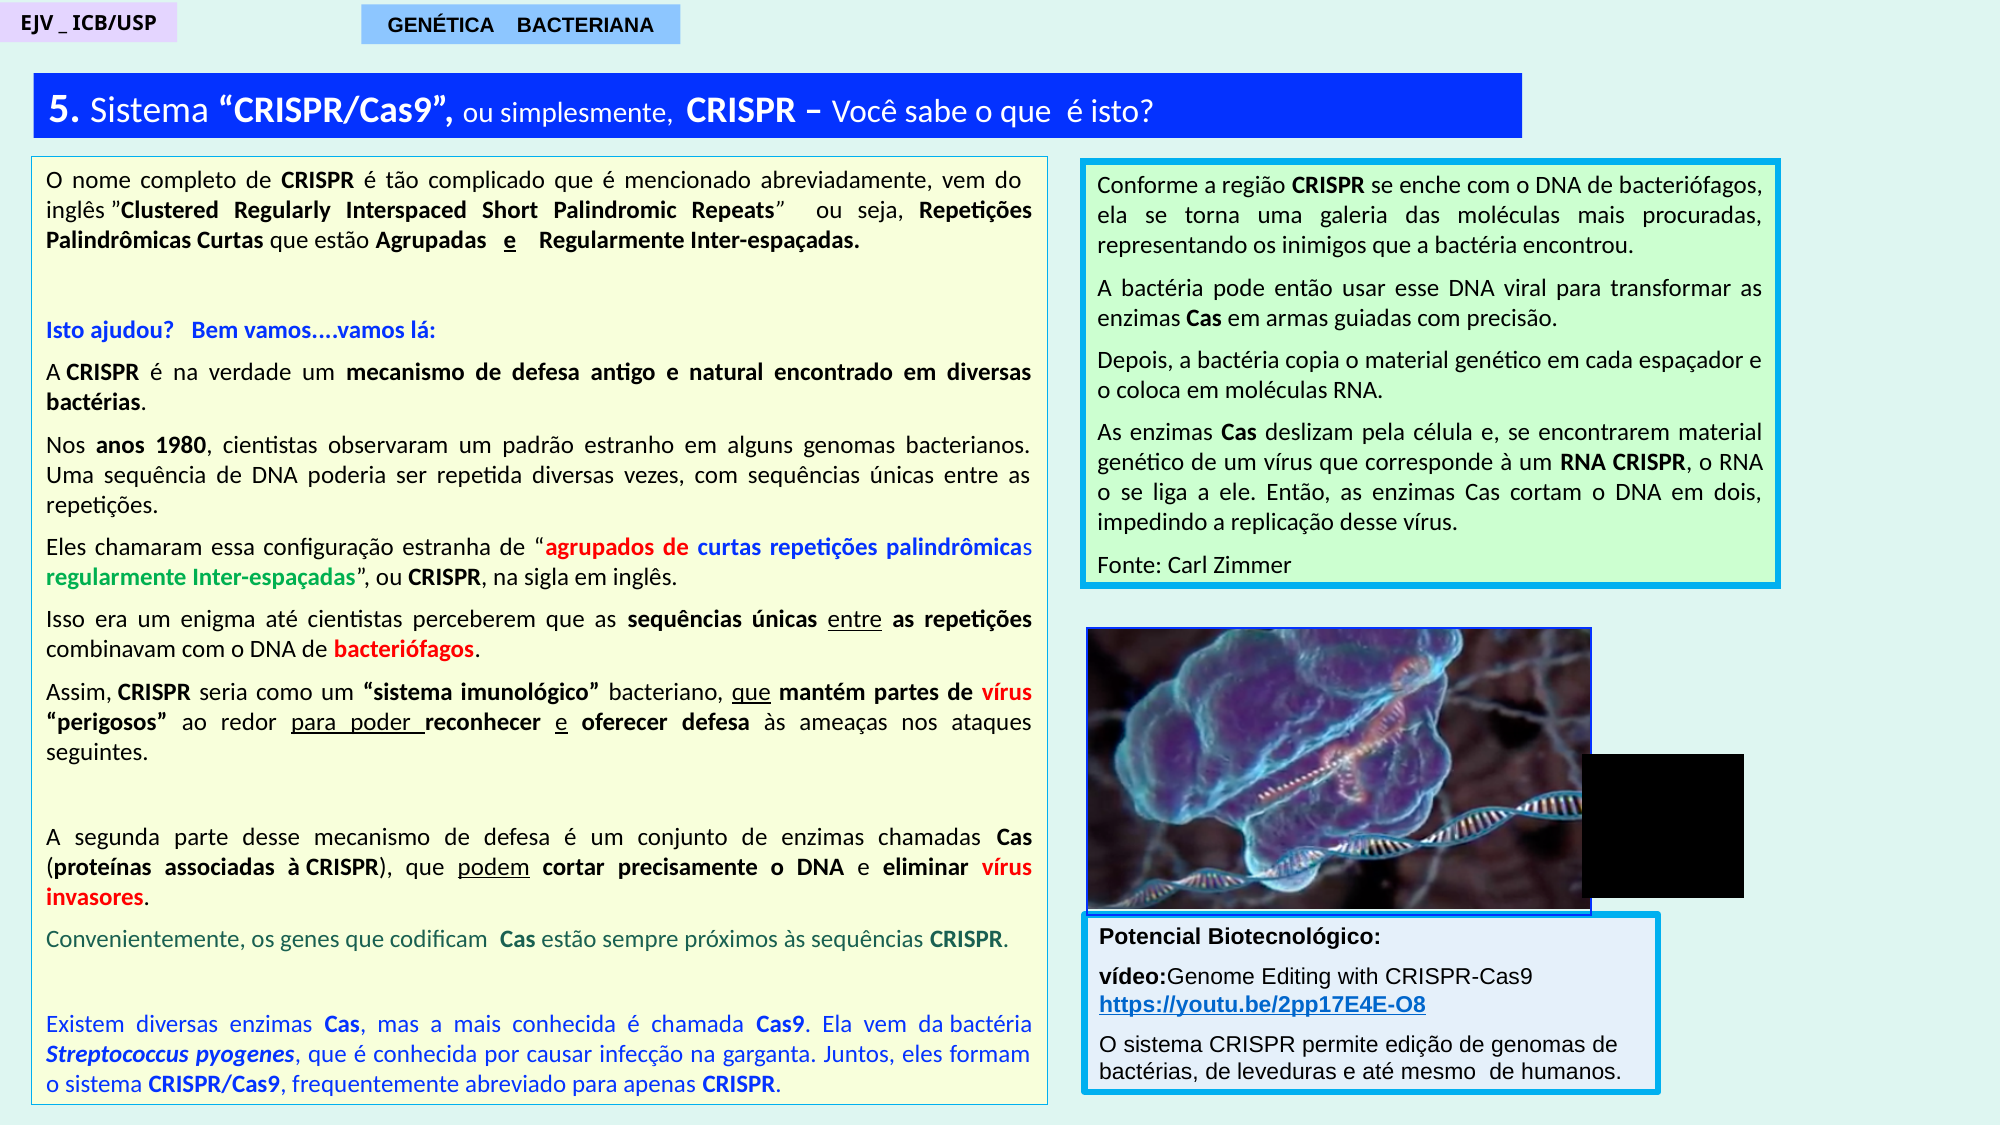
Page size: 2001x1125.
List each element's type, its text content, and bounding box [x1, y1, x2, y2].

text_box GENÉTICA BACTERIANA [361, 4, 681, 45]
picture [1087, 628, 1591, 910]
text_box Potencial Biotecnológico: vídeo:Genome Editing with CRISPR-Cas9 https://youtu.be/2pp17E4E-O8 O sistema CRISPR permite edição de genomas de bactérias, de leveduras e até mesmo de humanos. [1084, 914, 1659, 1092]
text_box 5. Sistema “CRISPR/Cas9”, ou simplesmente, CRISPR – Você sabe o que é isto? [33, 73, 1523, 138]
text_box EJV _ ICB/USP [0, 2, 178, 43]
text_box Conforme a região CRISPR se enche com o DNA de bacteriófagos, ela se torna uma galeria das moléculas mais procuradas, representando os inimigos que a bactéria encontrou. A bactéria pode então usar esse DNA viral para transformar as enzimas Cas em armas guiadas com precisão. Depois, a bactéria copia o material genético em cada espaçador e o coloca em moléculas RNA. As enzimas Cas deslizam pela célula e, se encontrarem material genético de um vírus que corresponde à um RNA CRISPR, o RNA o se liga a ele. Então, as enzimas Cas cortam o DNA em dois, impedindo a replicação desse vírus. Fonte: Carl Zimmer [1082, 161, 1779, 586]
text_box O nome completo de CRISPR é tão complicado que é mencionado abreviadamente, vem do inglês ”Clustered Regularly Interspaced Short Palindromic Repeats” ou seja, Repetições Palindrômicas Curtas que estão Agrupadas e Regularmente Inter-espaçadas. Isto ajudou? Bem vamos....vamos lá: A CRISPR é na verdade um mecanismo de defesa antigo e natural encontrado em diversas bactérias. Nos anos 1980, cientistas observaram um padrão estranho em alguns genomas bacterianos. Uma sequência de DNA poderia ser repetida diversas vezes, com sequências únicas entre as repetições. Eles chamaram essa configuração estranha de “agrupados de curtas repetições palindrômicas regularmente Inter-espaçadas”, ou CRISPR, na sigla em inglês. Isso era um enigma até cientistas perceberem que as sequências únicas entre as repetições combinavam com o DNA de bacteriófagos. Assim, CRISPR seria como um “sistema imunológico” bacteriano, que mantém partes de vírus “perigosos” ao redor para poder reconhecer e oferecer defesa às ameaças nos ataques seguintes. A segunda parte desse mecanismo de defesa é um conjunto de enzimas chamadas Cas (proteínas associadas à CRISPR), que podem cortar precisamente o DNA e eliminar vírus invasores. Convenientemente, os genes que codificam Cas estão sempre próximos às sequências CRISPR. Existem diversas enzimas Cas, mas a mais conhecida é chamada Cas9. Ela vem da bactéria Streptococcus pyogenes, que é conhecida por causar infecção na garganta. Juntos, eles formam o sistema CRISPR/Cas9, frequentemente abreviado para apenas CRISPR. [31, 156, 1048, 1105]
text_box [1581, 753, 1745, 899]
